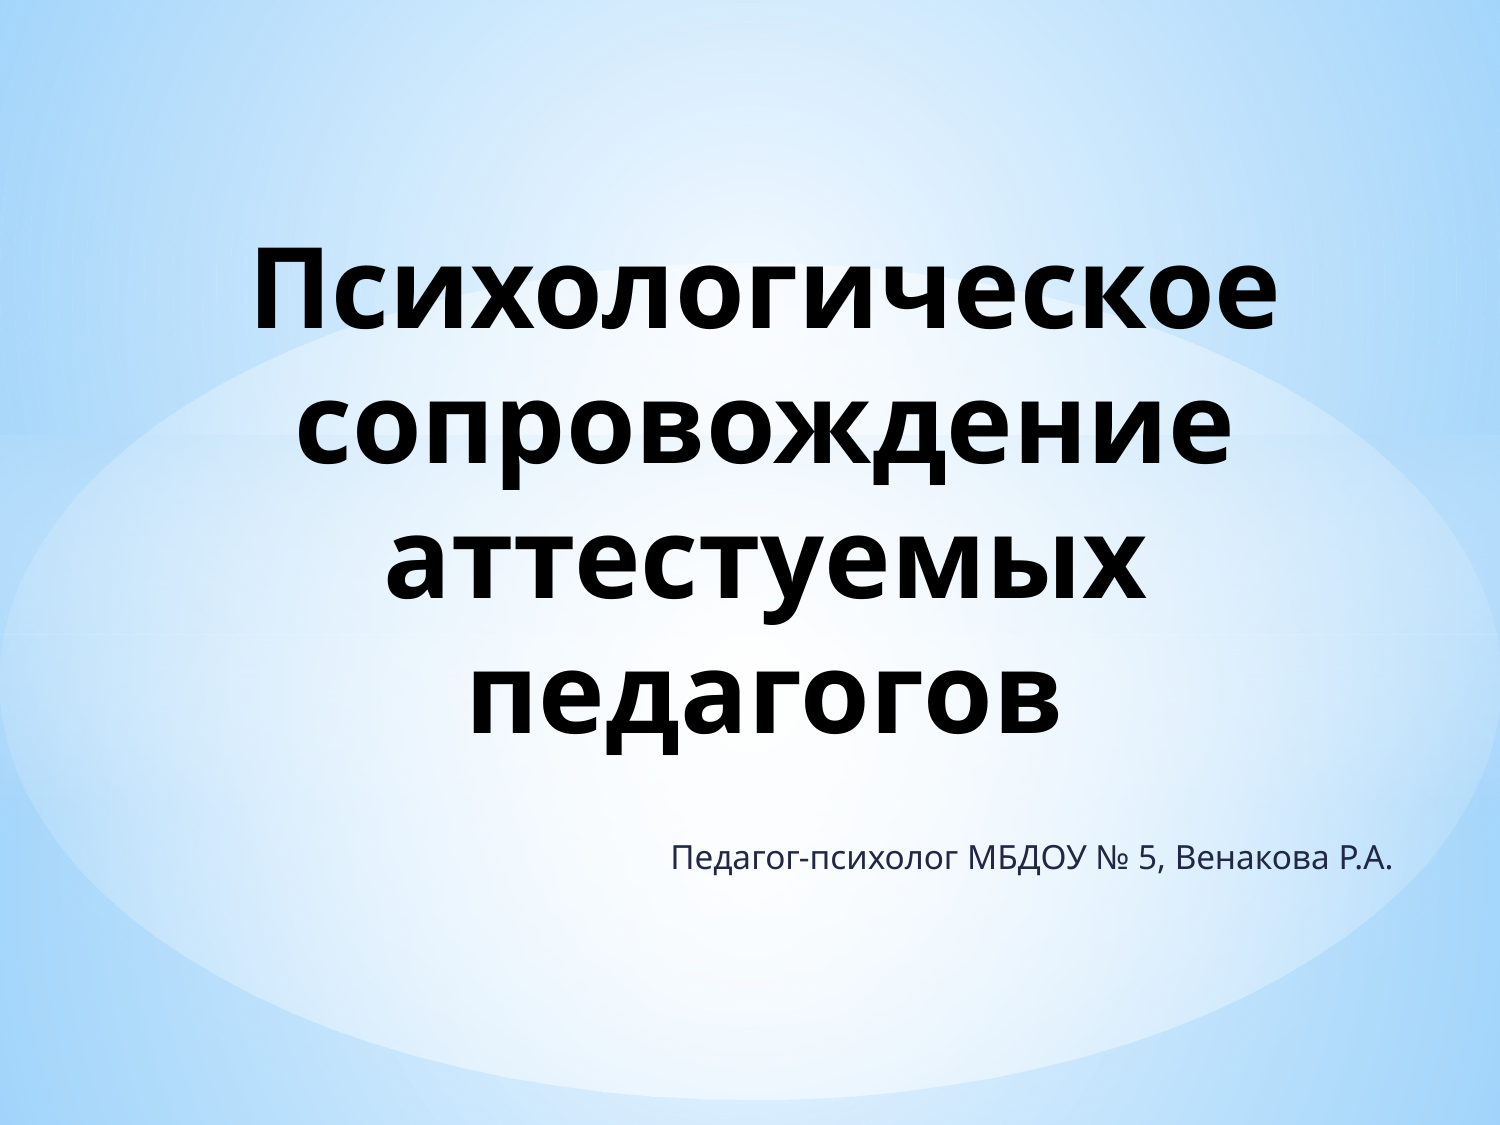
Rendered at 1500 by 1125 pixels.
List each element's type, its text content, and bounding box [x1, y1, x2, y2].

subtitle Педагог-психолог МБДОУ № 5, Венакова Р.А. [655, 828, 1424, 974]
title Психологическое сопровождение аттестуемых педагогов [64, 208, 1436, 503]
